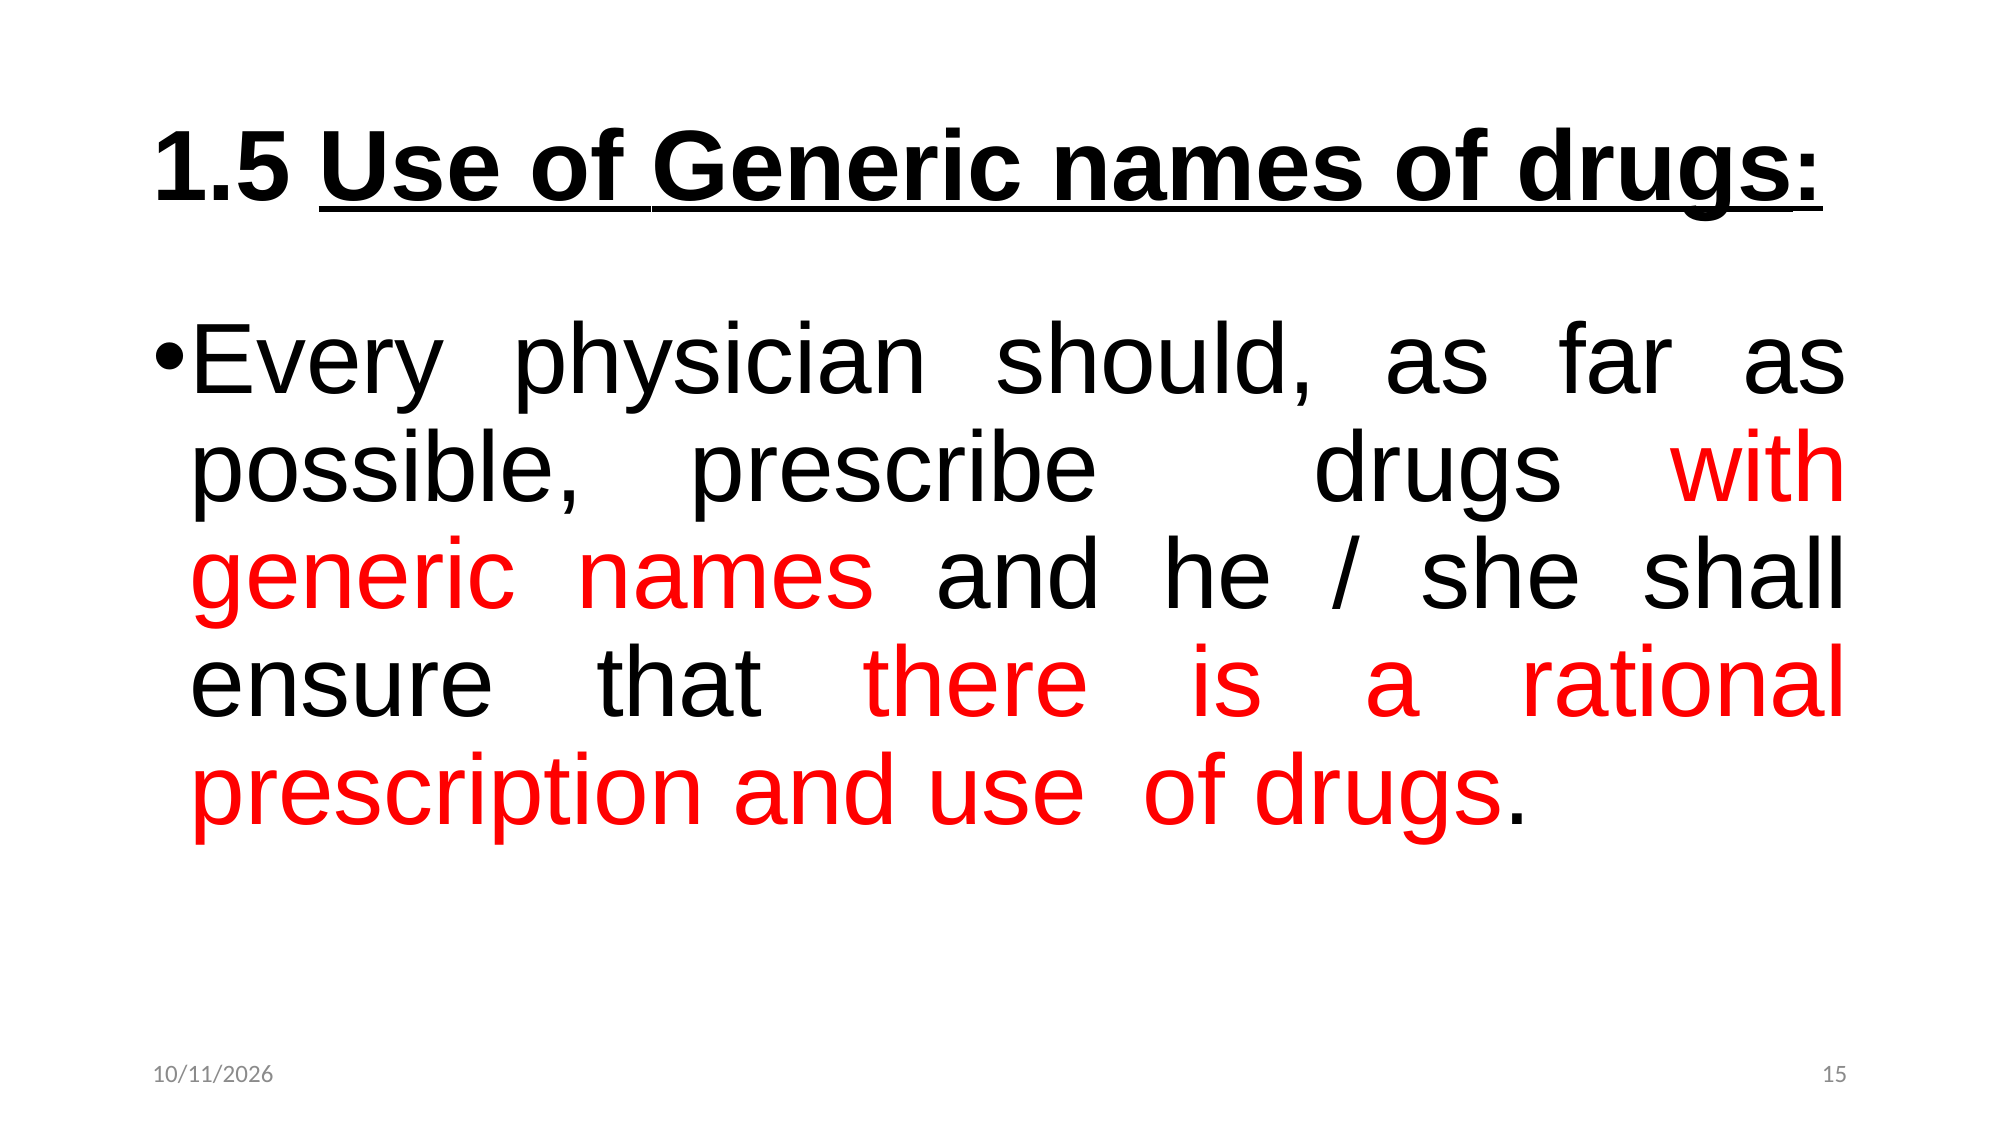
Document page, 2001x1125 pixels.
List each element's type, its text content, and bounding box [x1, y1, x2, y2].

slide_number 15 [1412, 1042, 1863, 1103]
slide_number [137, 1042, 588, 1103]
list Every physician should, as far as possible, prescribe drugs with generic names and he / she shall ensure that there is a rational prescription and use of drugs. [137, 299, 1863, 1014]
title 1.5 Use of Generic names of drugs: [137, 59, 1863, 278]
